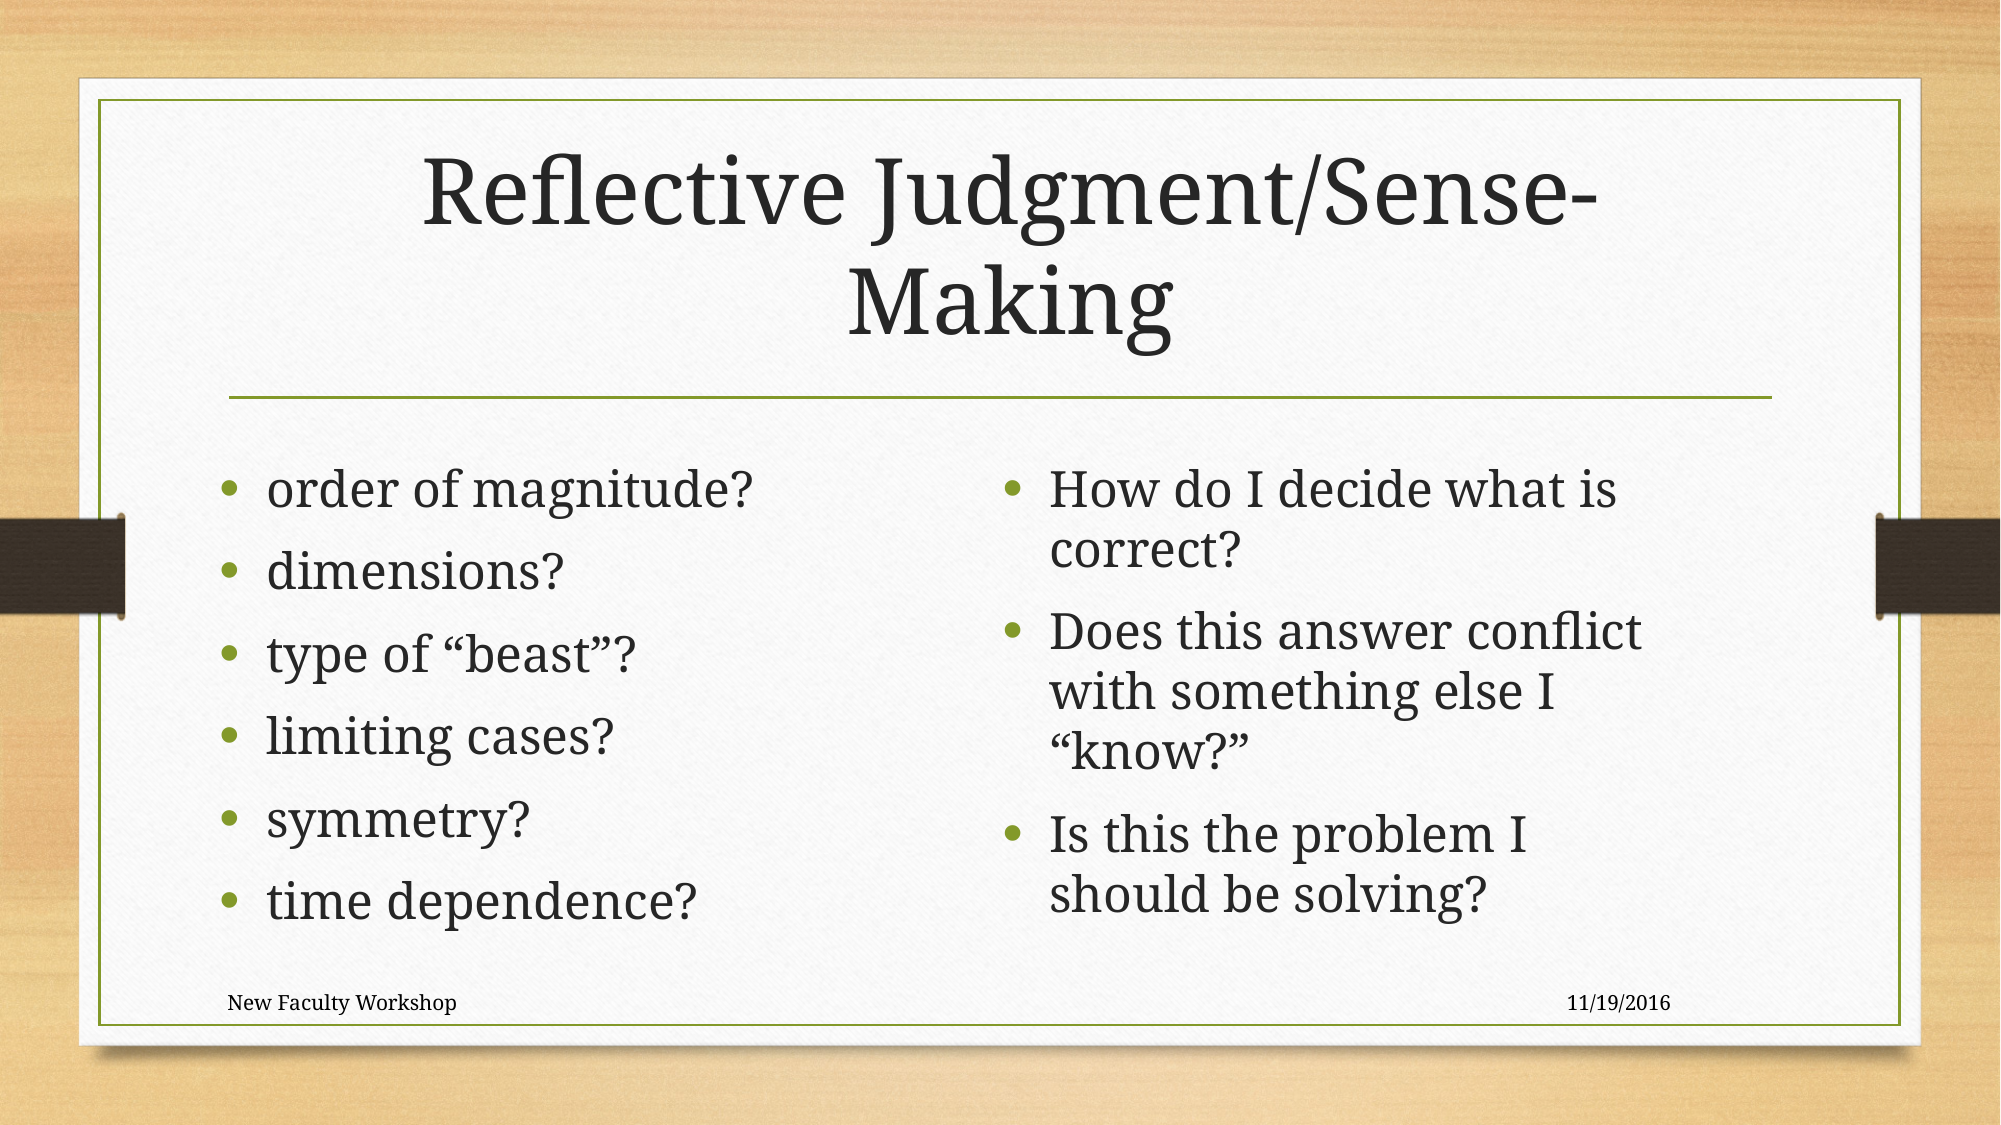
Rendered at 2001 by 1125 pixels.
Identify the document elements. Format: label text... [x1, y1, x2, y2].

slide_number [1423, 979, 1686, 1025]
picture [0, 0, 2001, 1125]
list order of magnitude? dimensions? type of “beast”? limiting cases? symmetry? time dependence? [204, 449, 979, 980]
list How do I decide what is correct? Does this answer conflict with something else I “know?” Is this the problem I should be solving? [987, 449, 1688, 941]
title Reflective Judgment/Sense-Making [335, 149, 1686, 337]
footer New Faculty Workshop [212, 979, 1411, 1025]
